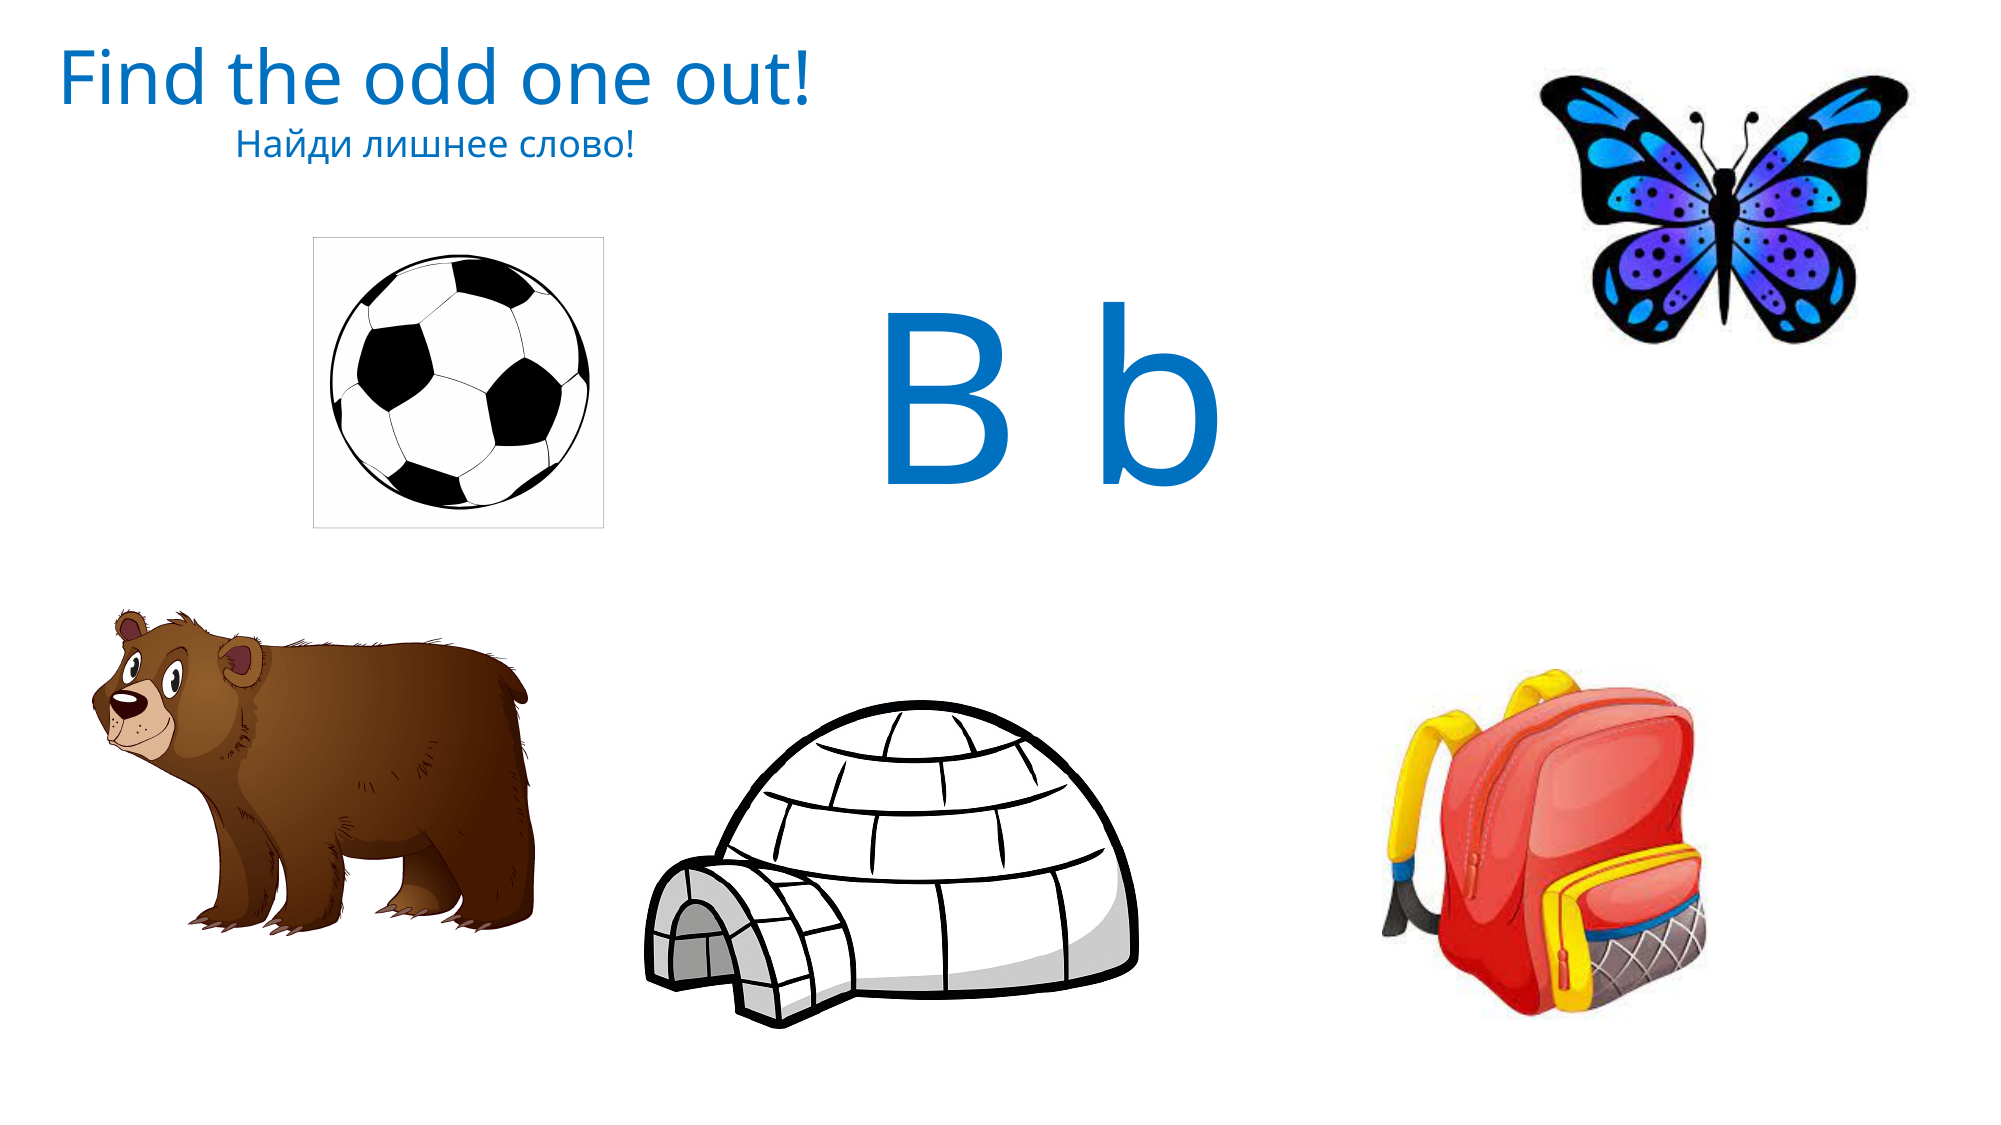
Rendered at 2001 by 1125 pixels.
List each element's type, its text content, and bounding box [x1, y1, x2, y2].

picture [1382, 669, 1725, 1030]
picture [1532, 43, 1918, 365]
picture [644, 700, 1139, 1030]
text_box B b [850, 237, 1294, 540]
text_box Find the odd one out! Найди лишнее слово! [0, 26, 1000, 168]
picture [313, 237, 604, 529]
picture [92, 609, 535, 936]
